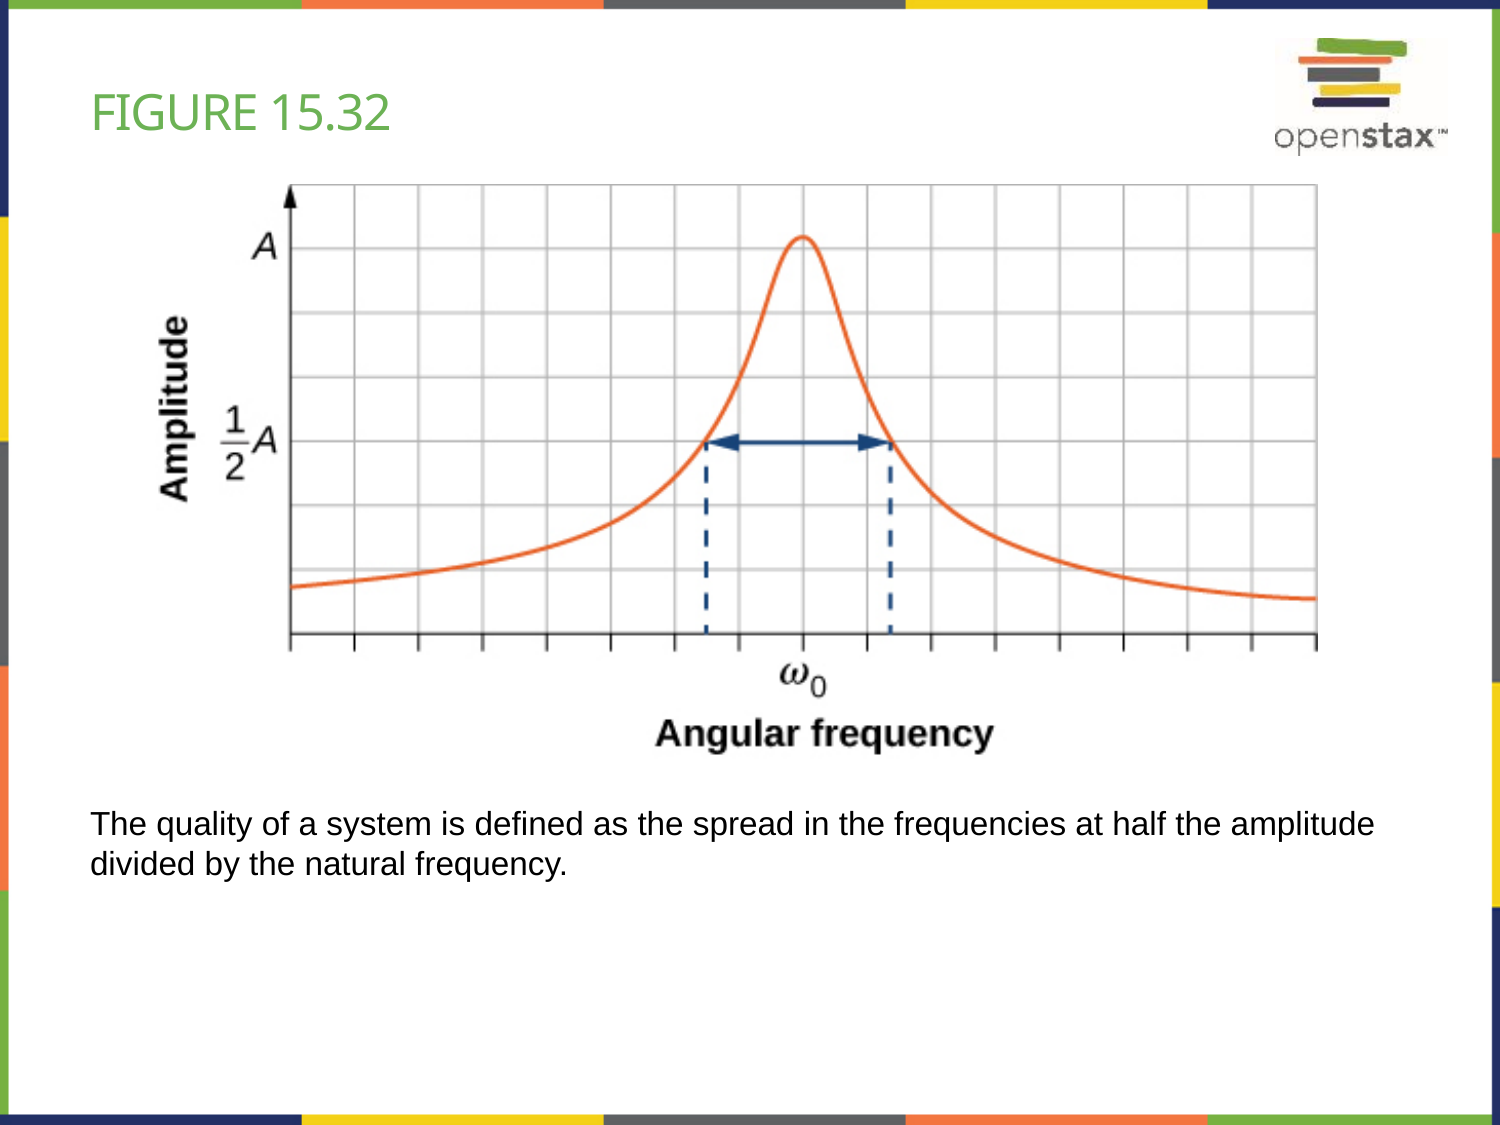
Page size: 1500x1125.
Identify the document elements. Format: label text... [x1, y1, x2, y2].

list The quality of a system is defined as the spread in the frequencies at half the amplitude divided by the natural frequency. [75, 794, 1398, 986]
picture [0, 0, 1500, 1125]
title Figure 15.32 [75, 39, 1274, 148]
